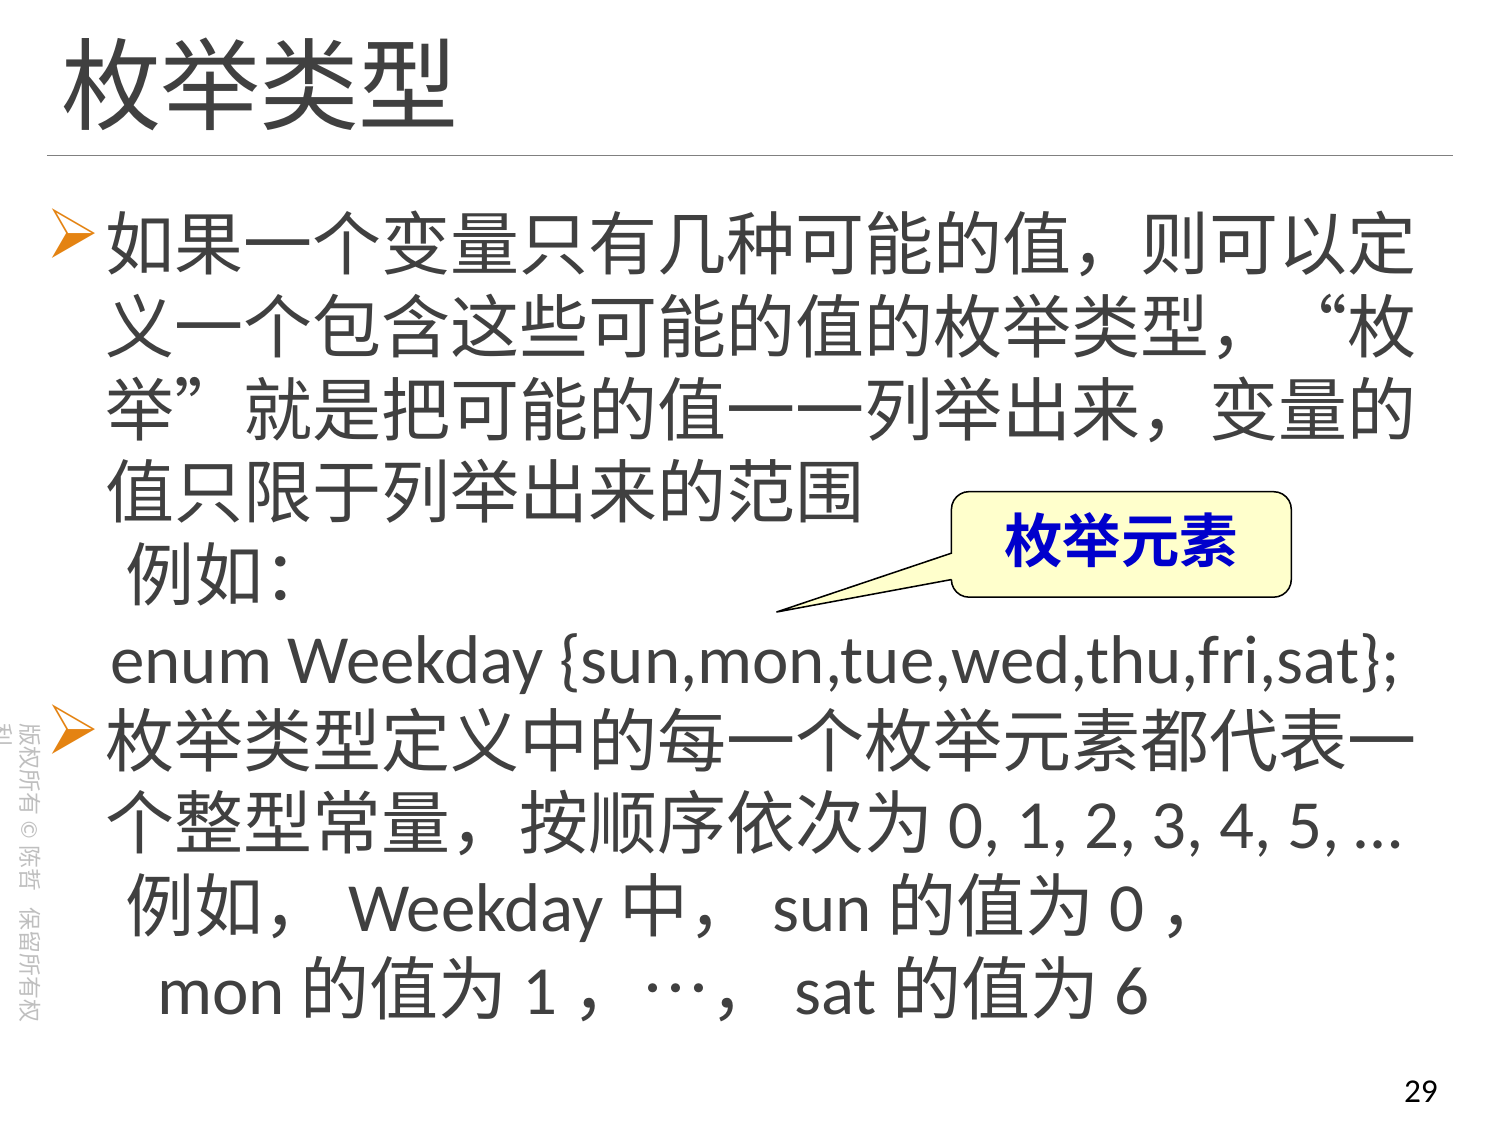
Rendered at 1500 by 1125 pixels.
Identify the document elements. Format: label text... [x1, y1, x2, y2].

list 如果一个变量只有几种可能的值，则可以定义一个包含这些可能的值的枚举类型，“枚举”就是把可能的值一一列举出来，变量的值只限于列举出来的范围 例如： enum Weekday {sun,mon,tue,wed,thu,fri,sat}; 枚举类型定义中的每一个枚举元素都代表一个整型常量，按顺序依次为0, 1, 2, 3, 4, 5, … 例如，Weekday中，sun的值为0， mon的值为1，…，sat的值为6 [46, 193, 1453, 1045]
text_box 枚举元素 [776, 491, 1292, 613]
slide_number 29 [1291, 1059, 1453, 1120]
title 枚举类型 [46, 26, 1453, 151]
